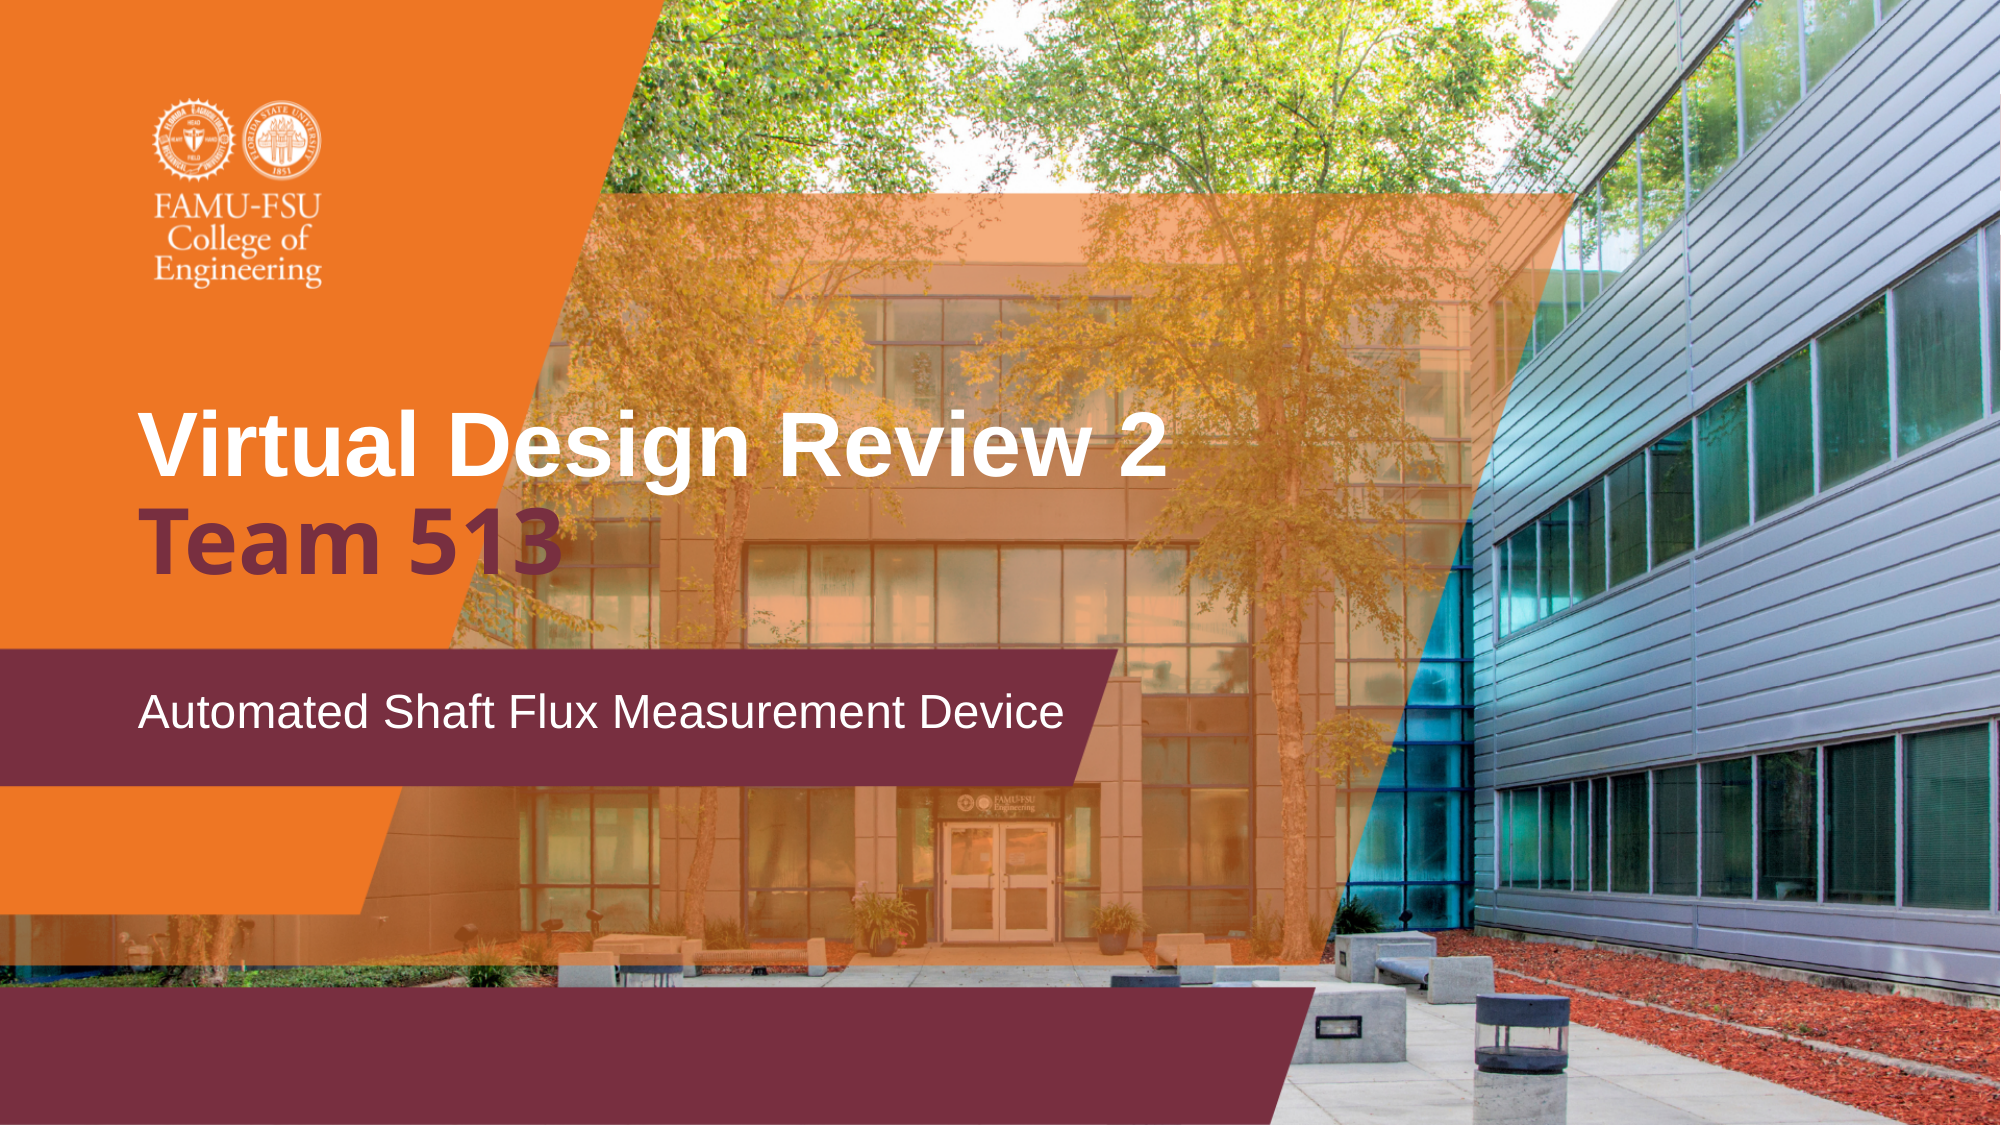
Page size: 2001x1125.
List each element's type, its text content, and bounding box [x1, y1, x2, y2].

picture [0, 0, 2000, 1125]
list Automated Shaft Flux Measurement Device [138, 673, 1638, 753]
title Virtual Design Review 2 [138, 370, 1638, 495]
subtitle Team 513 [138, 495, 1638, 621]
